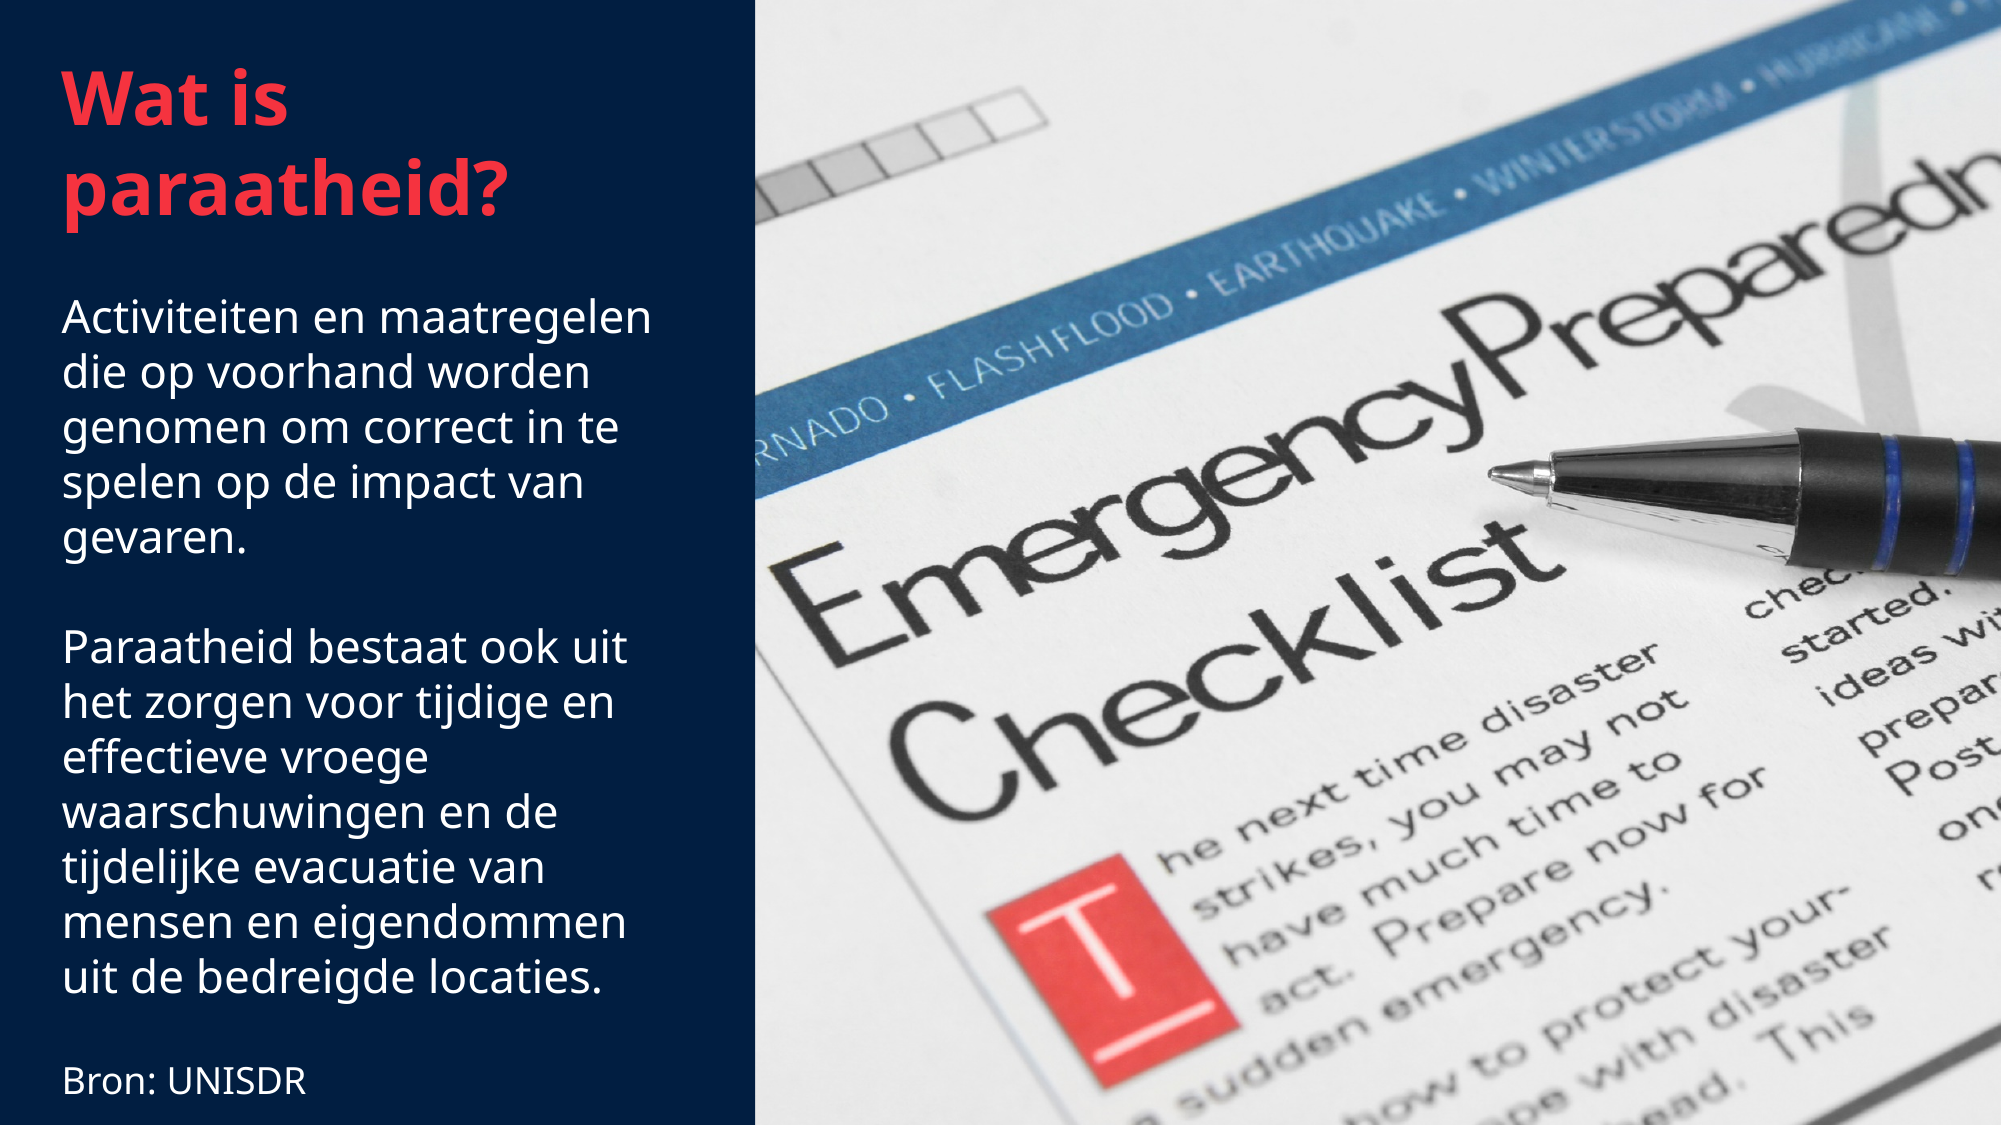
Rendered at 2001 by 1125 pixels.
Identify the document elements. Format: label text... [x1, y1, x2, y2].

text_box [0, 0, 518, 1125]
picture [522, 0, 2001, 1125]
text_box Wat is paraatheid? Activiteiten en maatregelen die op voorhand worden genomen om correct in te spelen op de impact van gevaren. Paraatheid bestaat ook uit het zorgen voor tijdige en effectieve vroege waarschuwingen en de tijdelijke evacuatie van mensen en eigendommen uit de bedreigde locaties. Bron: UNISDR [46, 255, 516, 942]
